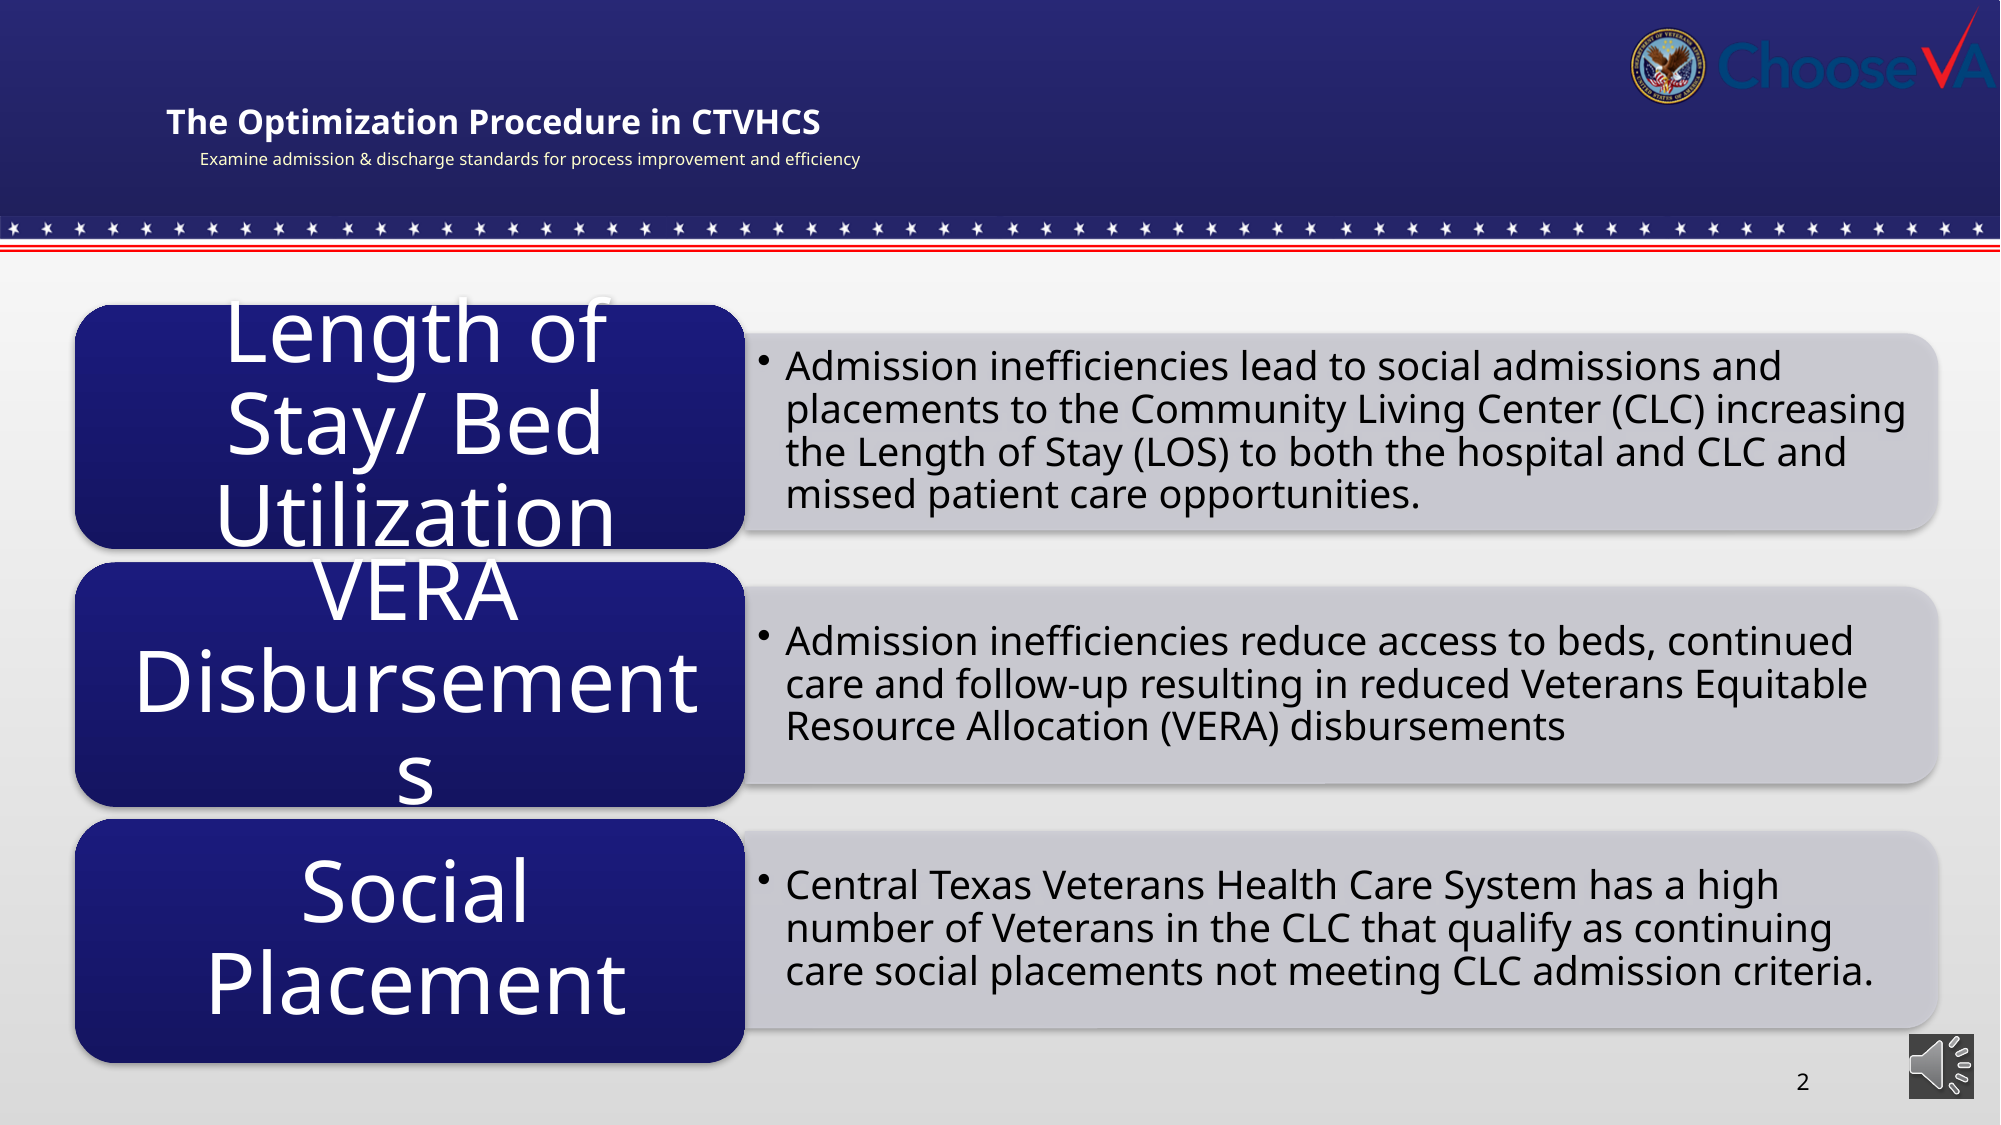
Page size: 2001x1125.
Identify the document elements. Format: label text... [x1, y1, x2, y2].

picture [0, 216, 2000, 252]
picture [1908, 1033, 1976, 1101]
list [74, 304, 1938, 1064]
title The Optimization Procedure in CTVHCS Examine admission & discharge standards for process improvement and efficiency [125, 97, 1938, 213]
slide_number 2 [1687, 1075, 1825, 1103]
picture [1630, 5, 1998, 105]
